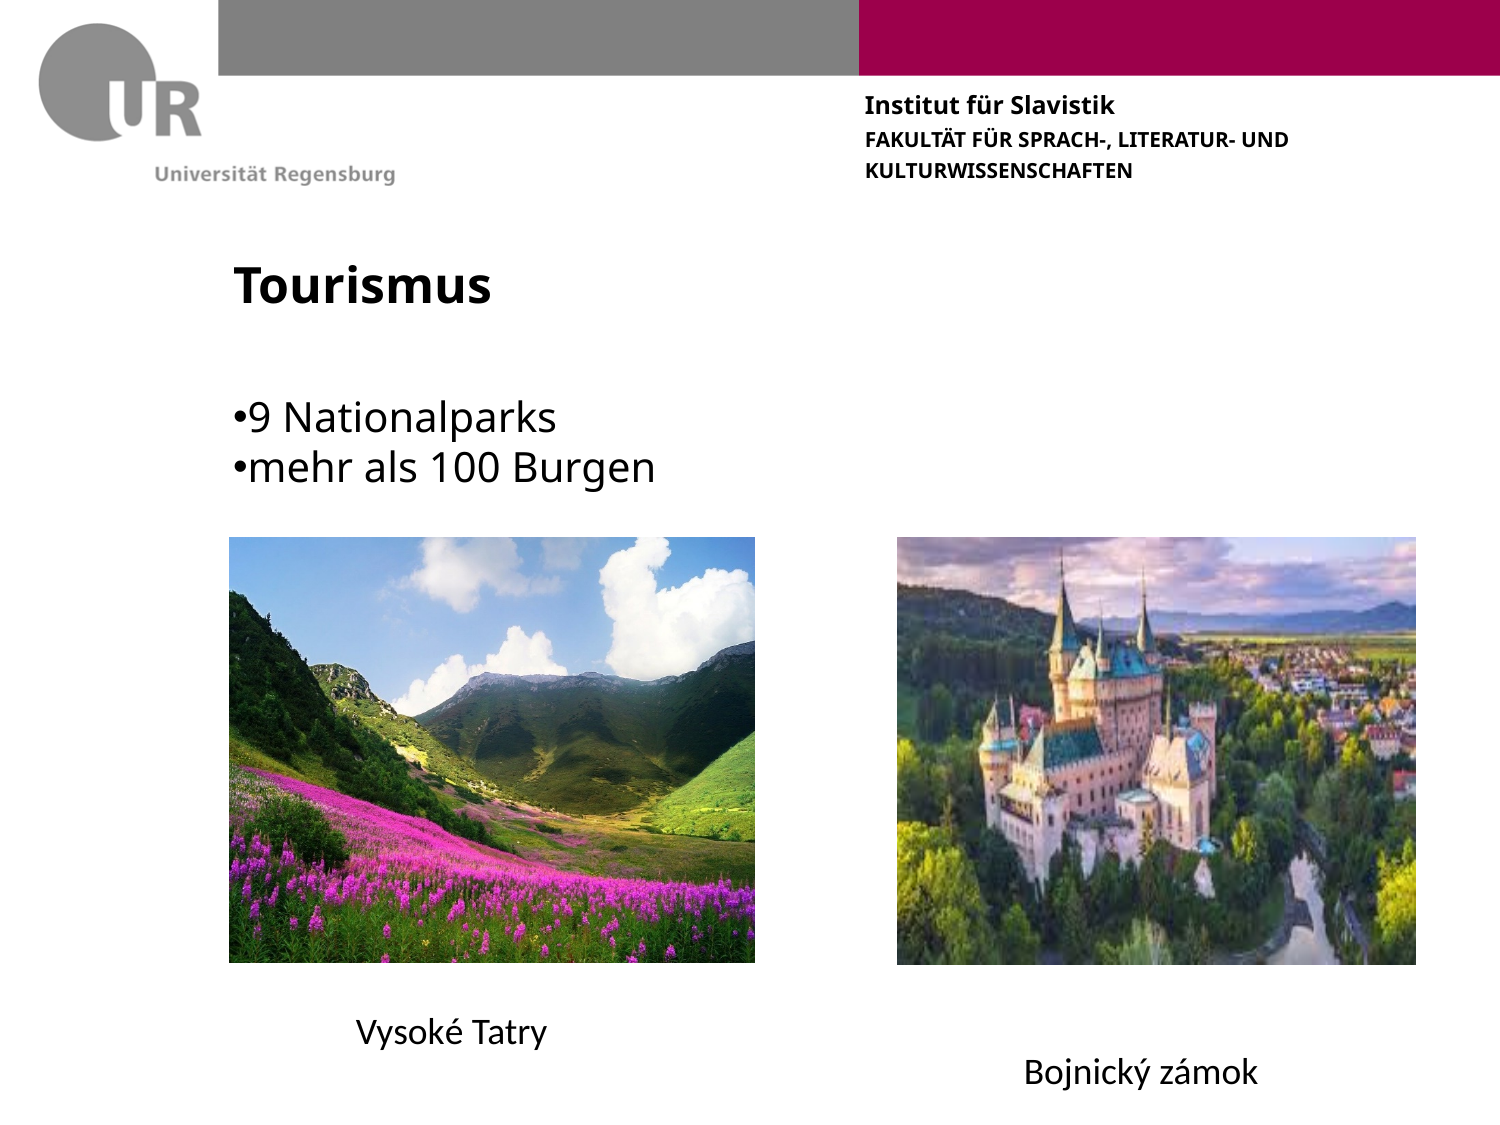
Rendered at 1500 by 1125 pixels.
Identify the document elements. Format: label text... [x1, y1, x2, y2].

text_box Bojnický zámok [940, 1039, 1274, 1099]
picture [229, 537, 756, 964]
picture [17, 18, 419, 209]
picture [897, 537, 1416, 965]
title Tourismus [218, 246, 1398, 361]
text_box Vysoké Tatry [238, 999, 588, 1060]
list 9 Nationalparks mehr als 100 Burgen [218, 383, 1400, 1034]
